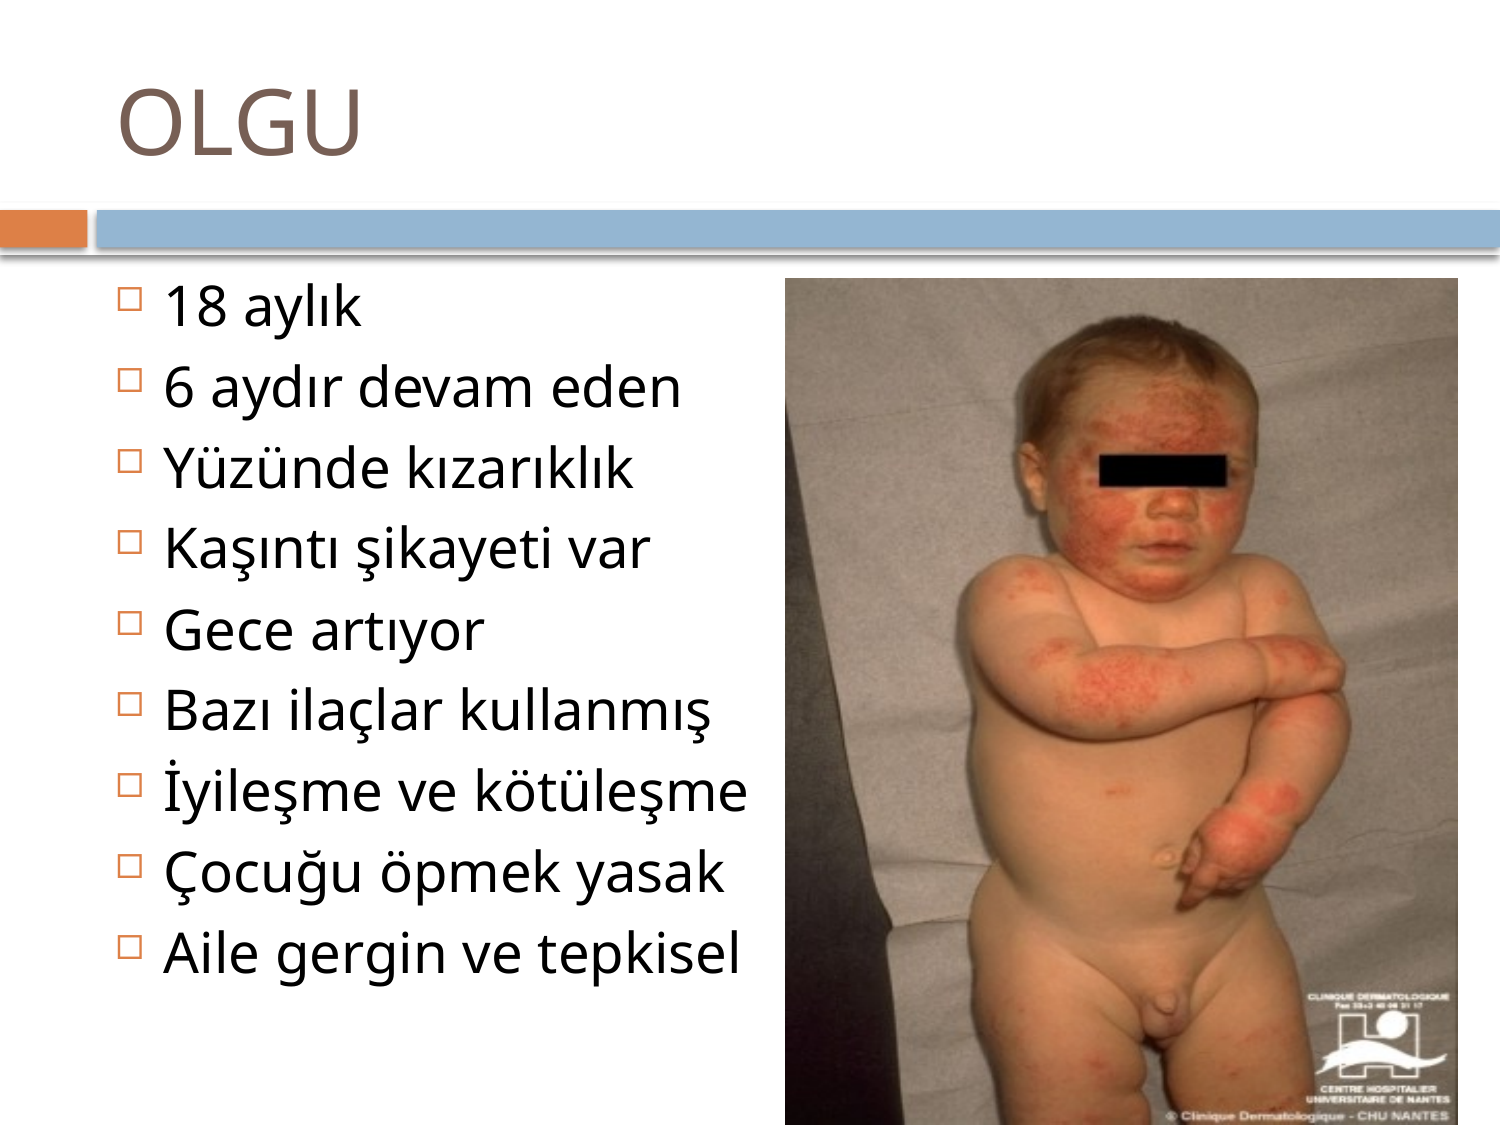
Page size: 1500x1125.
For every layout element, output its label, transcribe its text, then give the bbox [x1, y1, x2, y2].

picture [785, 278, 1458, 1125]
list 18 aylık 6 aydır devam eden Yüzünde kızarıklık Kaşıntı şikayeti var Gece artıyor Bazı ilaçlar kullanmış İyileşme ve kötüleşme Çocuğu öpmek yasak Aile gergin ve tepkisel [100, 262, 1438, 1000]
title OLGU [100, 37, 1438, 200]
